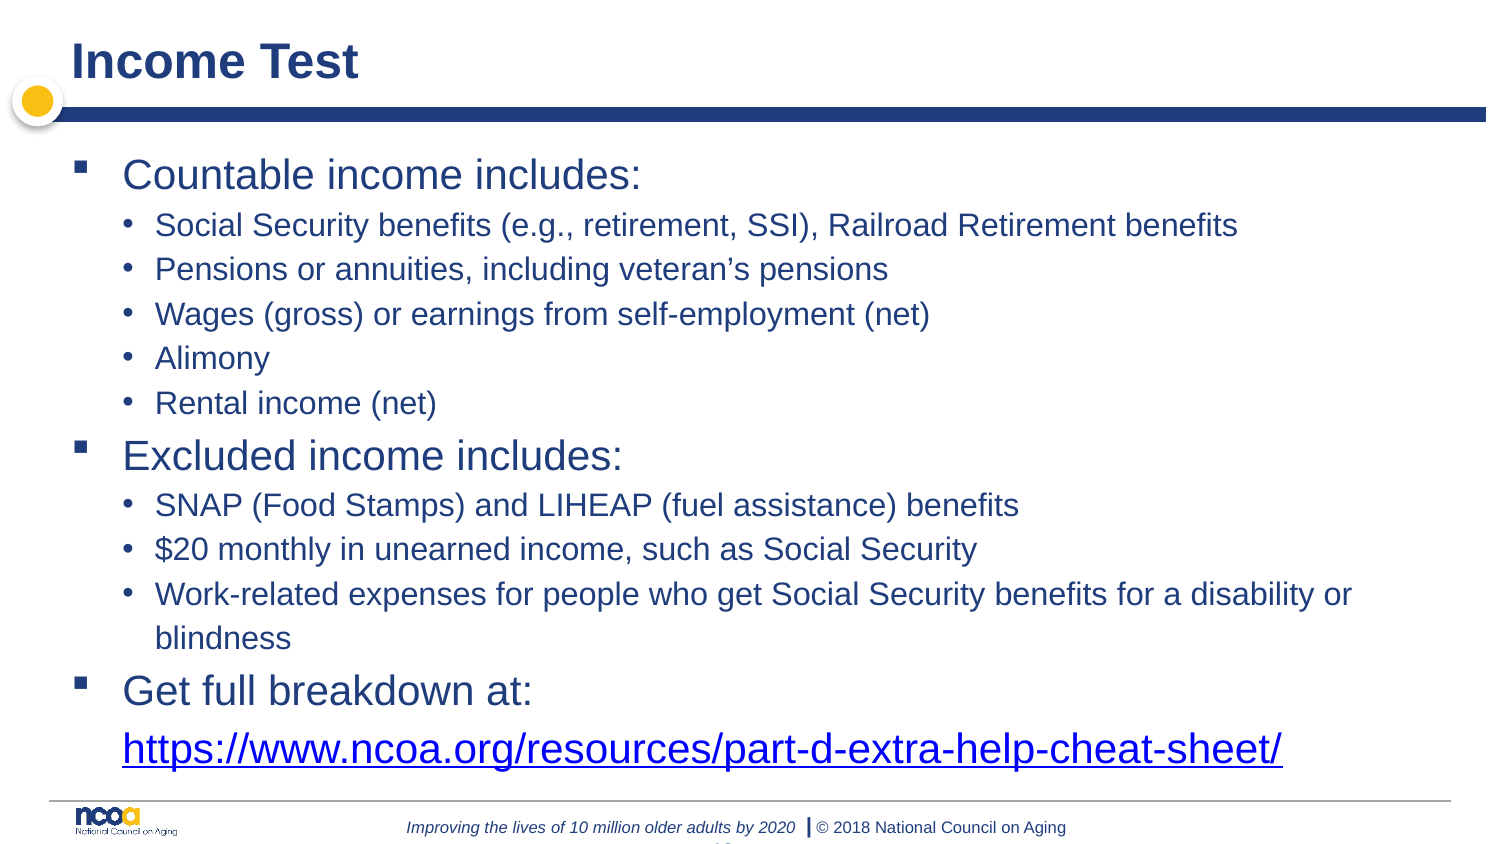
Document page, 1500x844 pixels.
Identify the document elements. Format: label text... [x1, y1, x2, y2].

picture [76, 807, 177, 836]
list Countable income includes: Social Security benefits (e.g., retirement, SSI), Railroad Retirement benefits Pensions or annuities, including veteran’s pensions Wages (gross) or earnings from self-employment (net) Alimony Rental income (net) Excluded income includes: SNAP (Food Stamps) and LIHEAP (fuel assistance) benefits $20 monthly in unearned income, such as Social Security Work-related expenses for people who get Social Security benefits for a disability or blindness Get full breakdown at: https://www.ncoa.org/resources/part-d-extra-help-cheat-sheet/ [56, 133, 1465, 781]
title Income Test [56, 21, 1425, 133]
